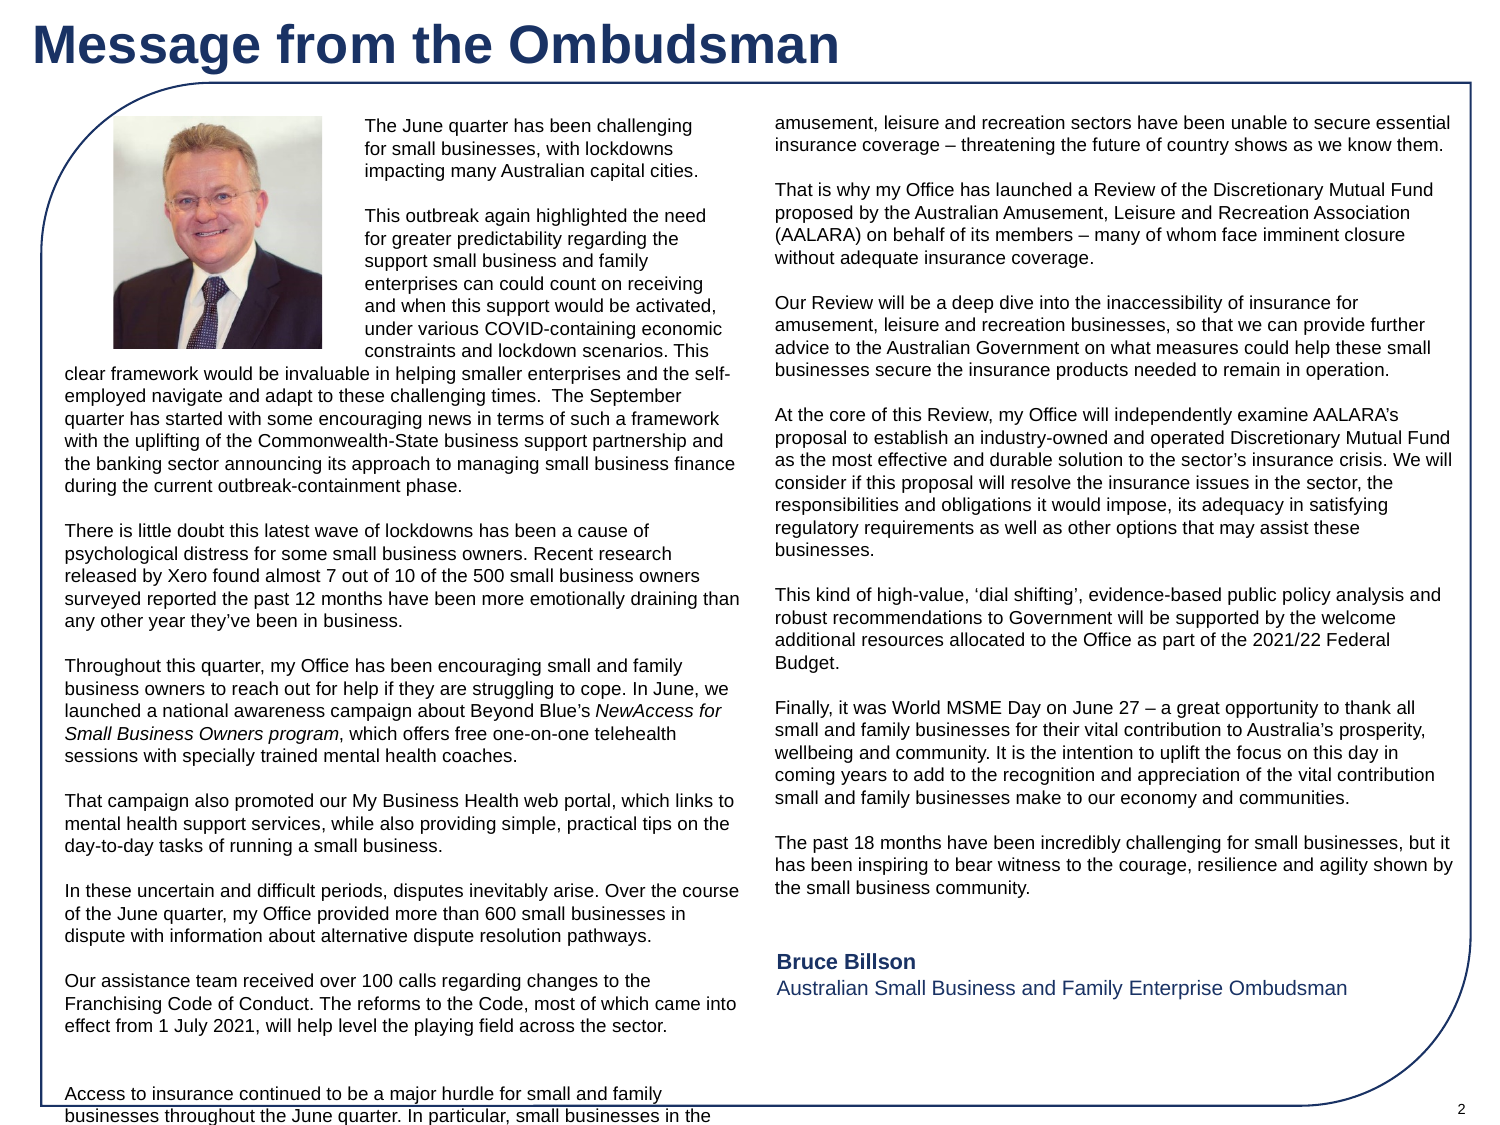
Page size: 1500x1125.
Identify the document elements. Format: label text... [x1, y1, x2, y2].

text_box 2 [1423, 1092, 1500, 1125]
text_box [712, 81, 1472, 950]
picture [113, 116, 323, 349]
text_box The June quarter has been challenging for small businesses, with lockdowns impacting many Australian capital cities. This outbreak again highlighted the need for greater predictability regarding the support small business and family enterprises can could count on receiving and when this support would be activated, under various COVID-containing economic constraints and lockdown scenarios. This clear framework would be invaluable in helping smaller enterprises and the self-employed navigate and adapt to these challenging times. The September quarter has started with some encouraging news in terms of such a framework with the uplifting of the Commonwealth-State business support partnership and the banking sector announcing its approach to managing small business finance during the current outbreak-containment phase. There is little doubt this latest wave of lockdowns has been a cause of psychological distress for some small business owners. Recent research released by Xero found almost 7 out of 10 of the 500 small business owners surveyed reported the past 12 months have been more emotionally draining than any other year they’ve been in business. Throughout this quarter, my Office has been encouraging small and family business owners to reach out for help if they are struggling to cope. In June, we launched a national awareness campaign about Beyond Blue’s NewAccess for Small Business Owners program, which offers free one-on-one telehealth sessions with specially trained mental health coaches. That campaign also promoted our My Business Health web portal, which links to mental health support services, while also providing simple, practical tips on the day-to-day tasks of running a small business. In these uncertain and difficult periods, disputes inevitably arise. Over the course of the June quarter, my Office provided more than 600 small businesses in dispute with information about alternative dispute resolution pathways. Our assistance team received over 100 calls regarding changes to the Franchising Code of Conduct. The reforms to the Code, most of which came into effect from 1 July 2021, will help level the playing field across the sector. Access to insurance continued to be a major hurdle for small and family businesses throughout the June quarter. In particular, small businesses in the amusement, leisure and recreation sectors have been unable to secure essential insurance coverage – threatening the future of country shows as we know them. That is why my Office has launched a Review of the Discretionary Mutual Fund proposed by the Australian Amusement, Leisure and Recreation Association (AALARA) on behalf of its members – many of whom face imminent closure without adequate insurance coverage. Our Review will be a deep dive into the inaccessibility of insurance for amusement, leisure and recreation businesses, so that we can provide further advice to the Australian Government on what measures could help these small businesses secure the insurance products needed to remain in operation. At the core of this Review, my Office will independently examine AALARA’s proposal to establish an industry-owned and operated Discretionary Mutual Fund as the most effective and durable solution to the sector’s insurance crisis. We will consider if this proposal will resolve the insurance issues in the sector, the responsibilities and obligations it would impose, its adequacy in satisfying regulatory requirements as well as other options that may assist these businesses. This kind of high-value, ‘dial shifting’, evidence-based public policy analysis and robust recommendations to Government will be supported by the welcome additional resources allocated to the Office as part of the 2021/22 Federal Budget. Finally, it was World MSME Day on June 27 – a great opportunity to thank all small and family businesses for their vital contribution to Australia’s prosperity, wellbeing and community. It is the intention to uplift the focus on this day in coming years to add to the recognition and appreciation of the vital contribution small and family businesses make to our economy and communities. The past 18 months have been incredibly challenging for small businesses, but it has been inspiring to bear witness to the courage, resilience and agility shown by the small business community. [49, 102, 1471, 1125]
text_box Message from the Ombudsman [17, 1, 870, 82]
text_box [712, 326, 730, 366]
text_box [49, 62, 712, 624]
text_box Bruce Billson Australian Small Business and Family Enterprise Ombudsman [761, 940, 1412, 1007]
text_box [40, 199, 49, 1107]
